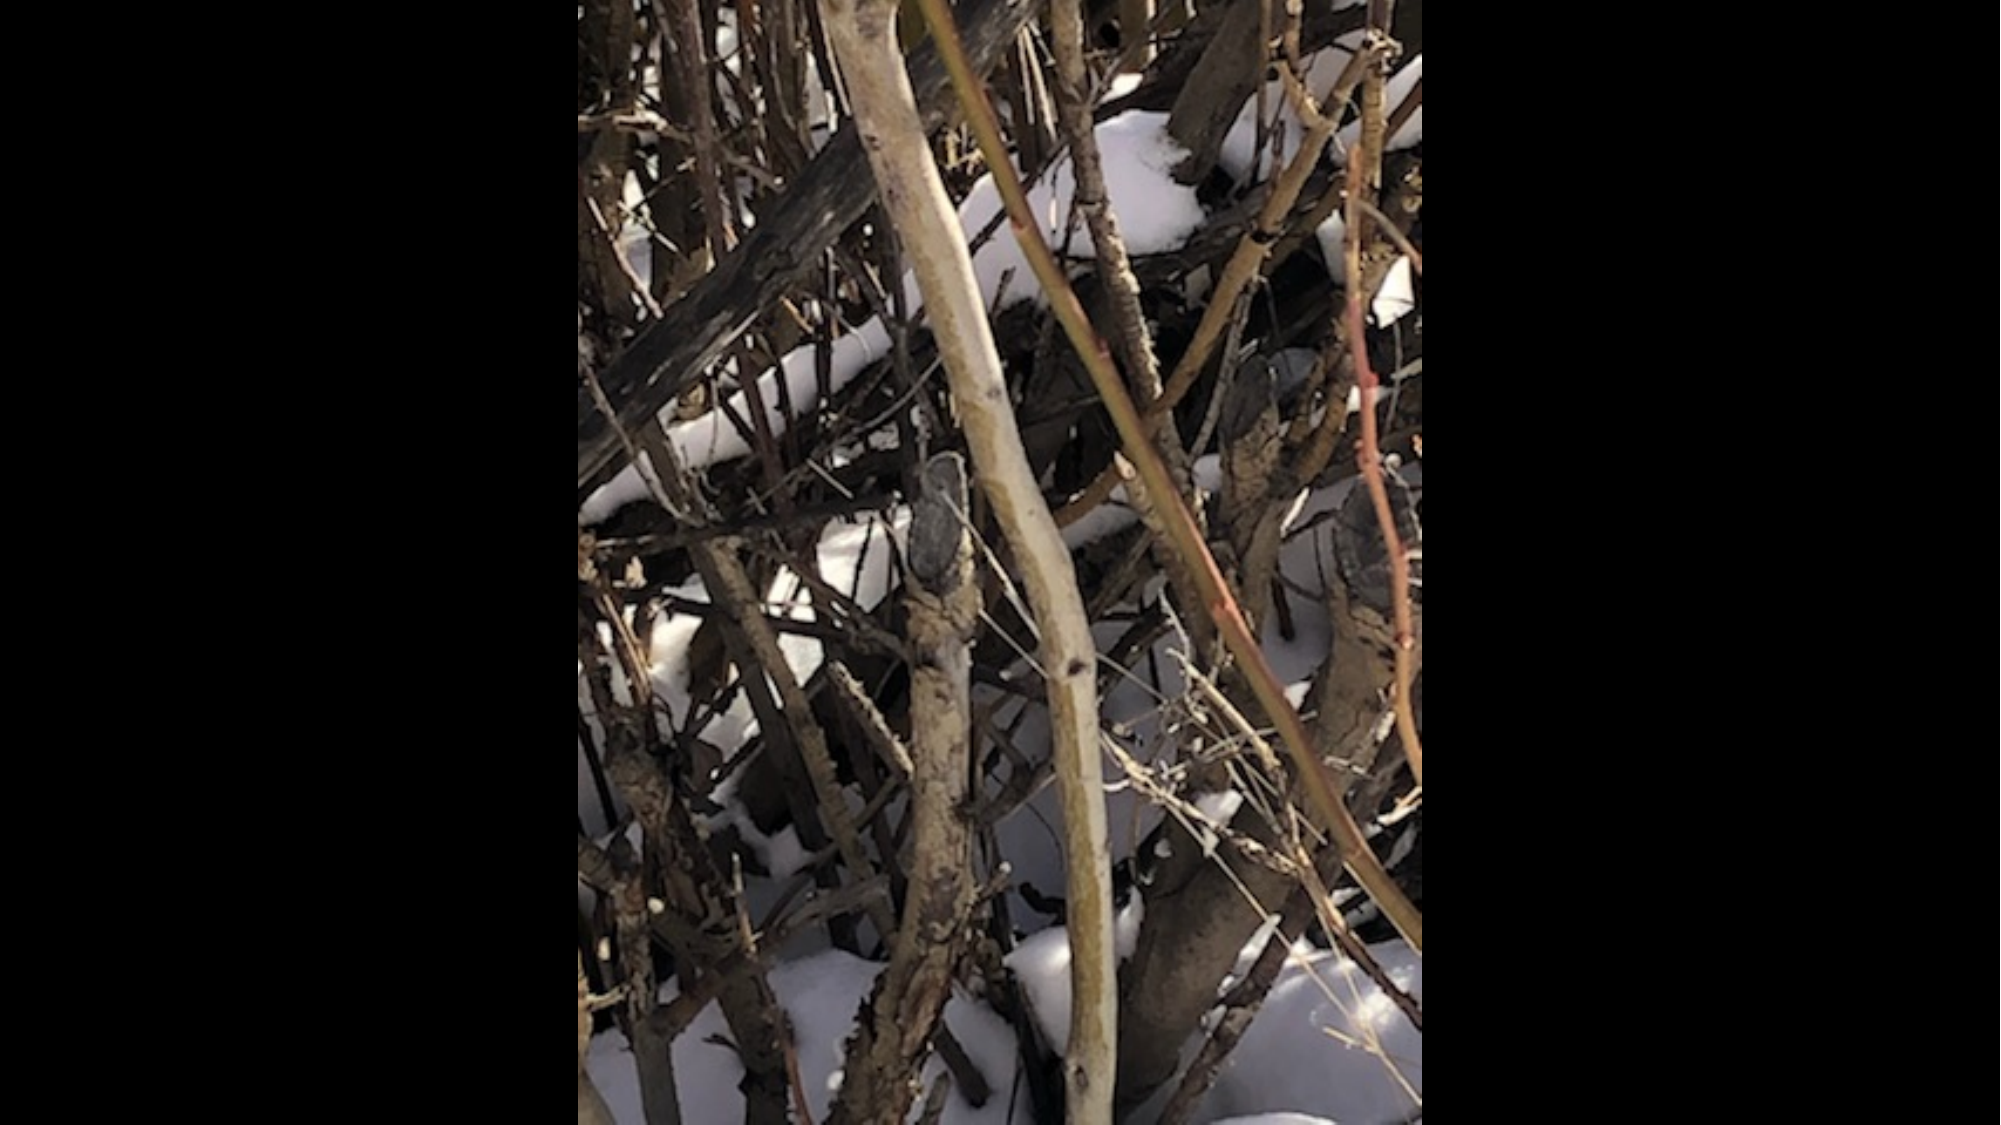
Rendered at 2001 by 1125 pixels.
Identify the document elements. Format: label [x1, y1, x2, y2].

picture [578, 0, 1422, 1125]
